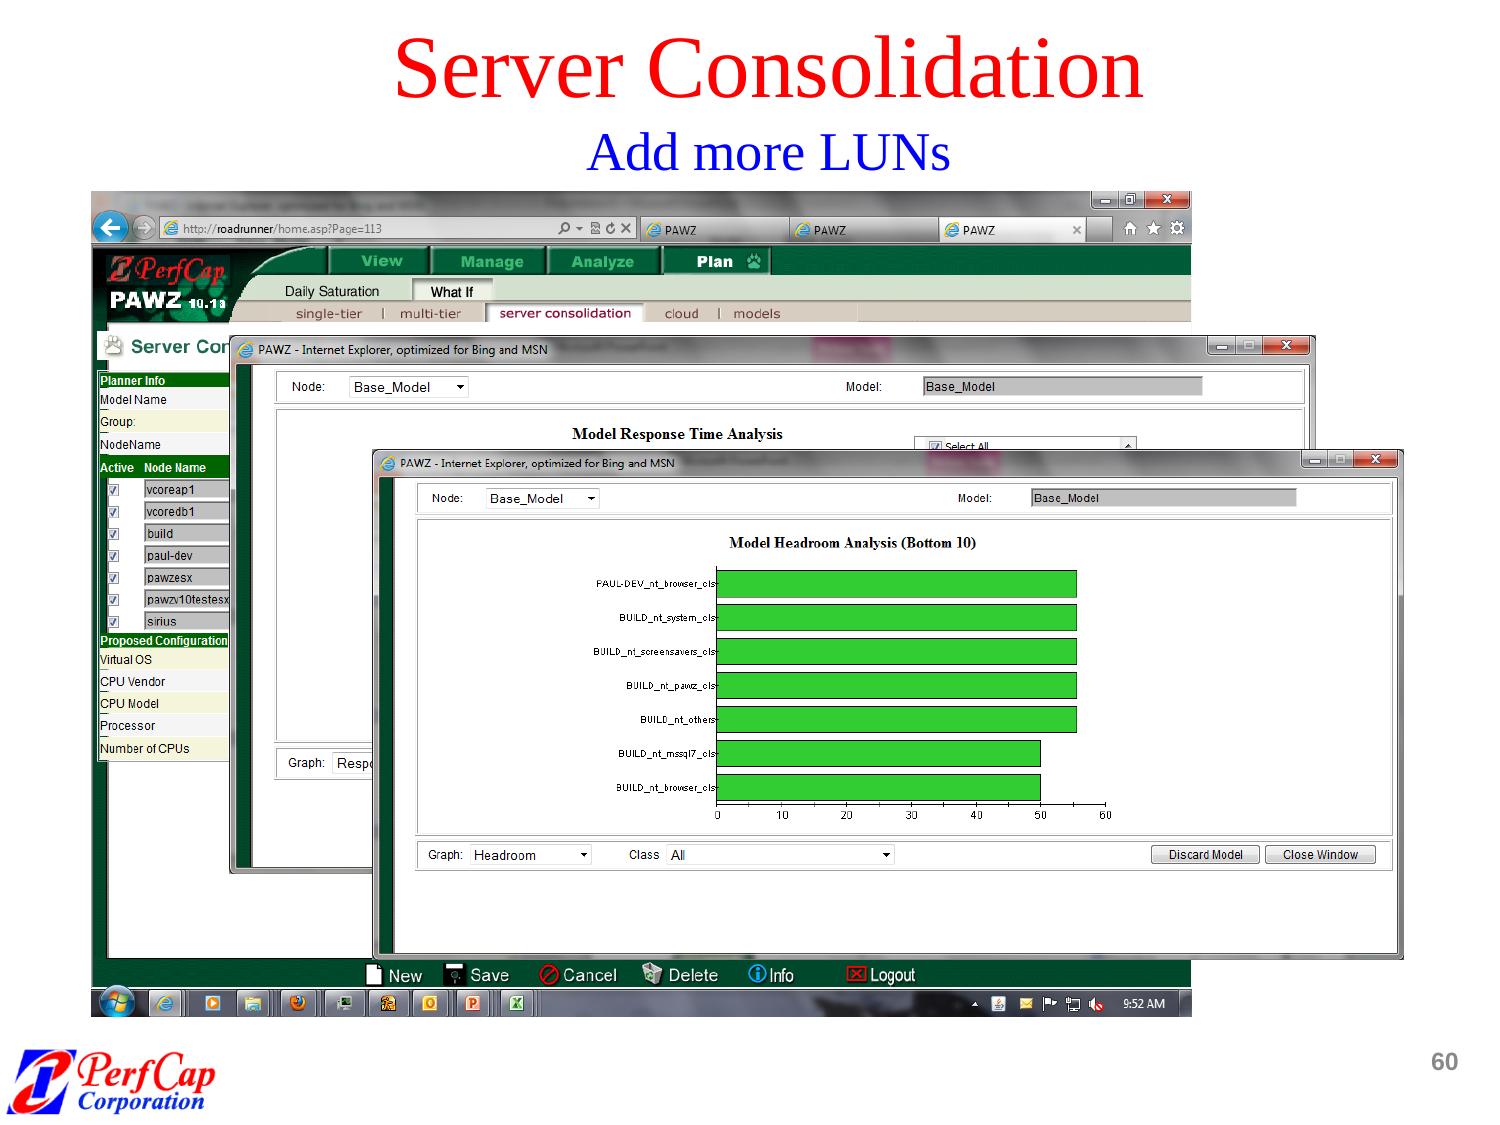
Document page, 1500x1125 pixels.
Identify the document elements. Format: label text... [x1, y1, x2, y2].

picture [0, 1041, 222, 1125]
title Server Consolidation Add more LUNs [131, 0, 1407, 189]
picture [91, 191, 1404, 1018]
slide_number 60 [1161, 1038, 1474, 1114]
